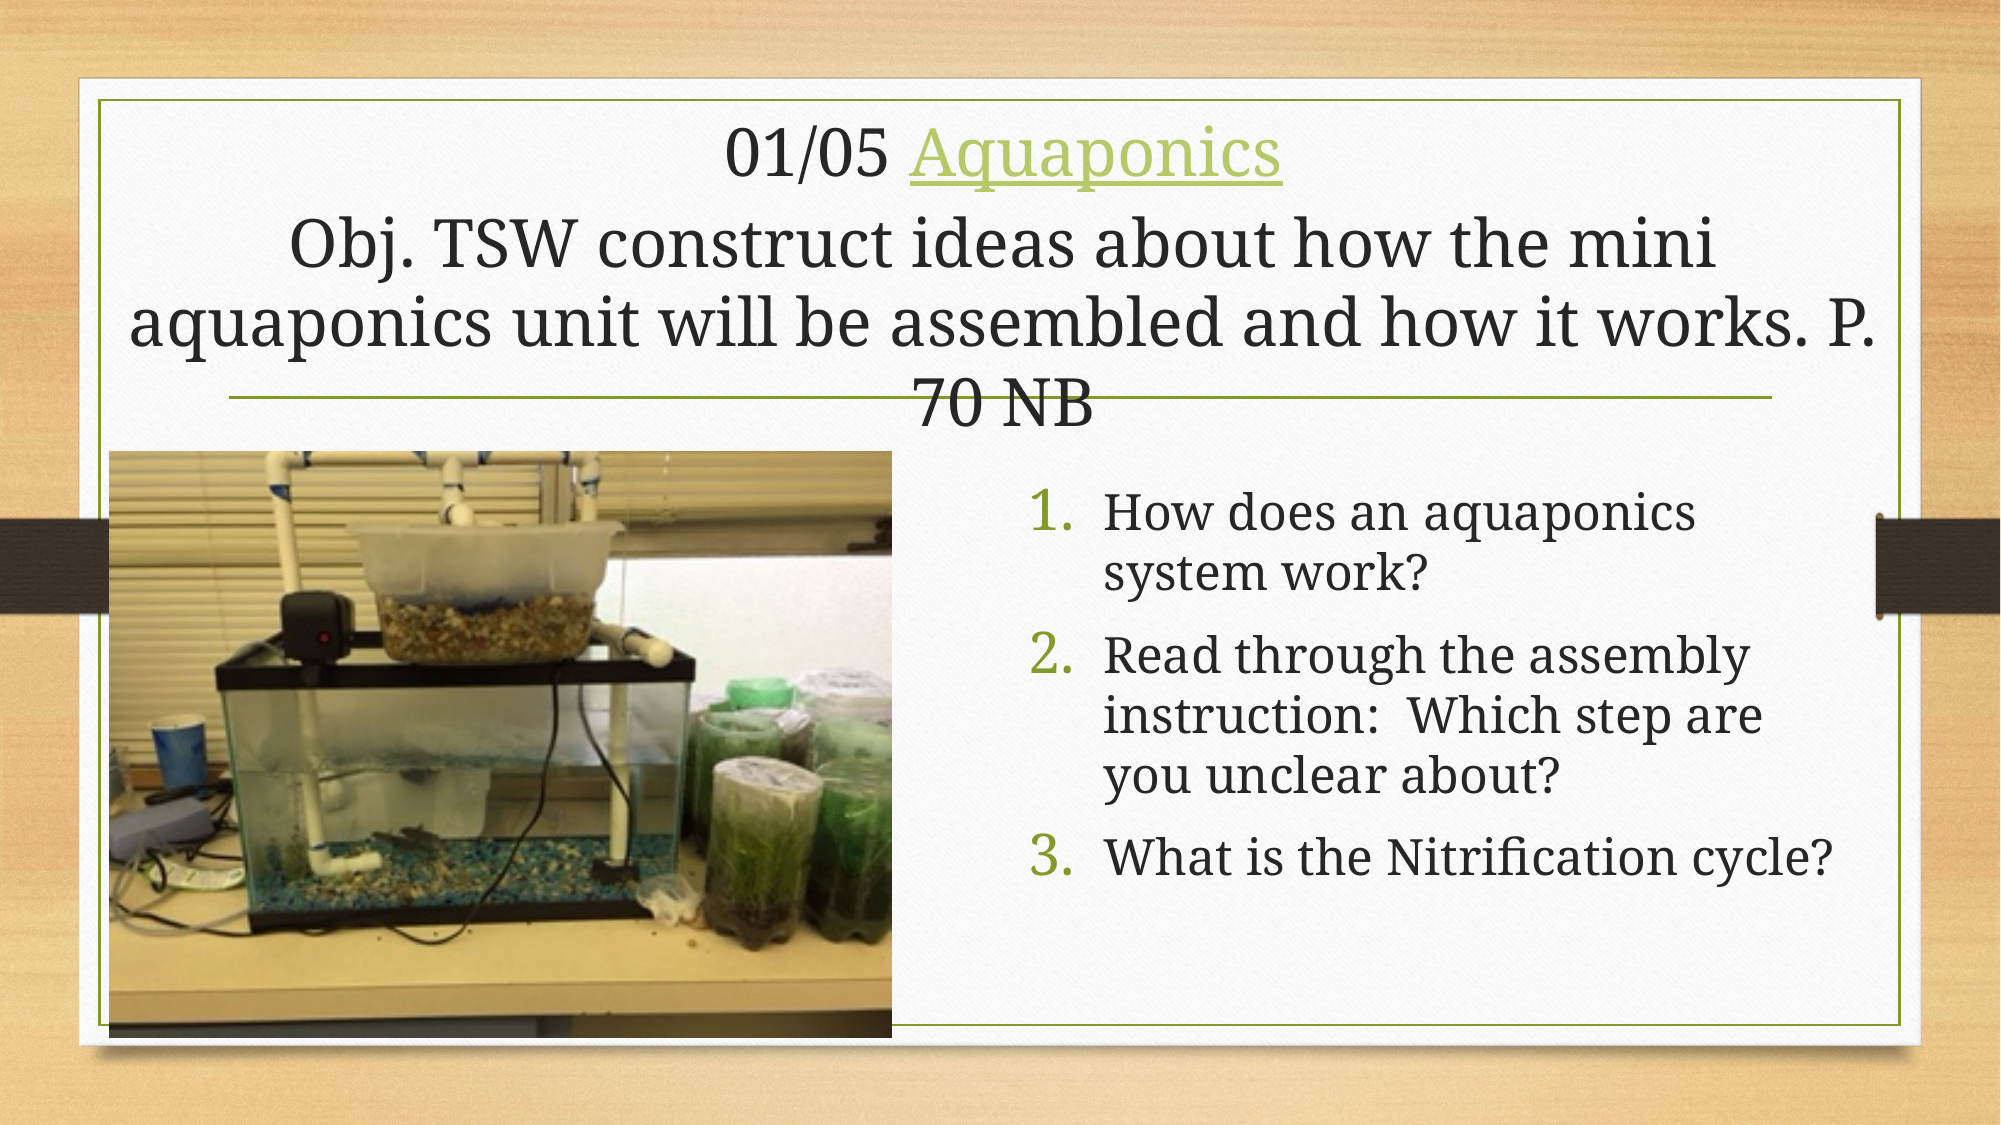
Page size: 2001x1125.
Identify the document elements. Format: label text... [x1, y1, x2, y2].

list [109, 451, 892, 1039]
list How does an aquaponics system work? Read through the assembly instruction: Which step are you unclear about? What is the Nitrification cycle? [1013, 473, 1868, 1017]
title 01/05 Aquaponics Obj. TSW construct ideas about how the mini aquaponics unit will be assembled and how it works. P. 70 NB [109, 161, 1898, 389]
picture [0, 0, 2001, 1125]
